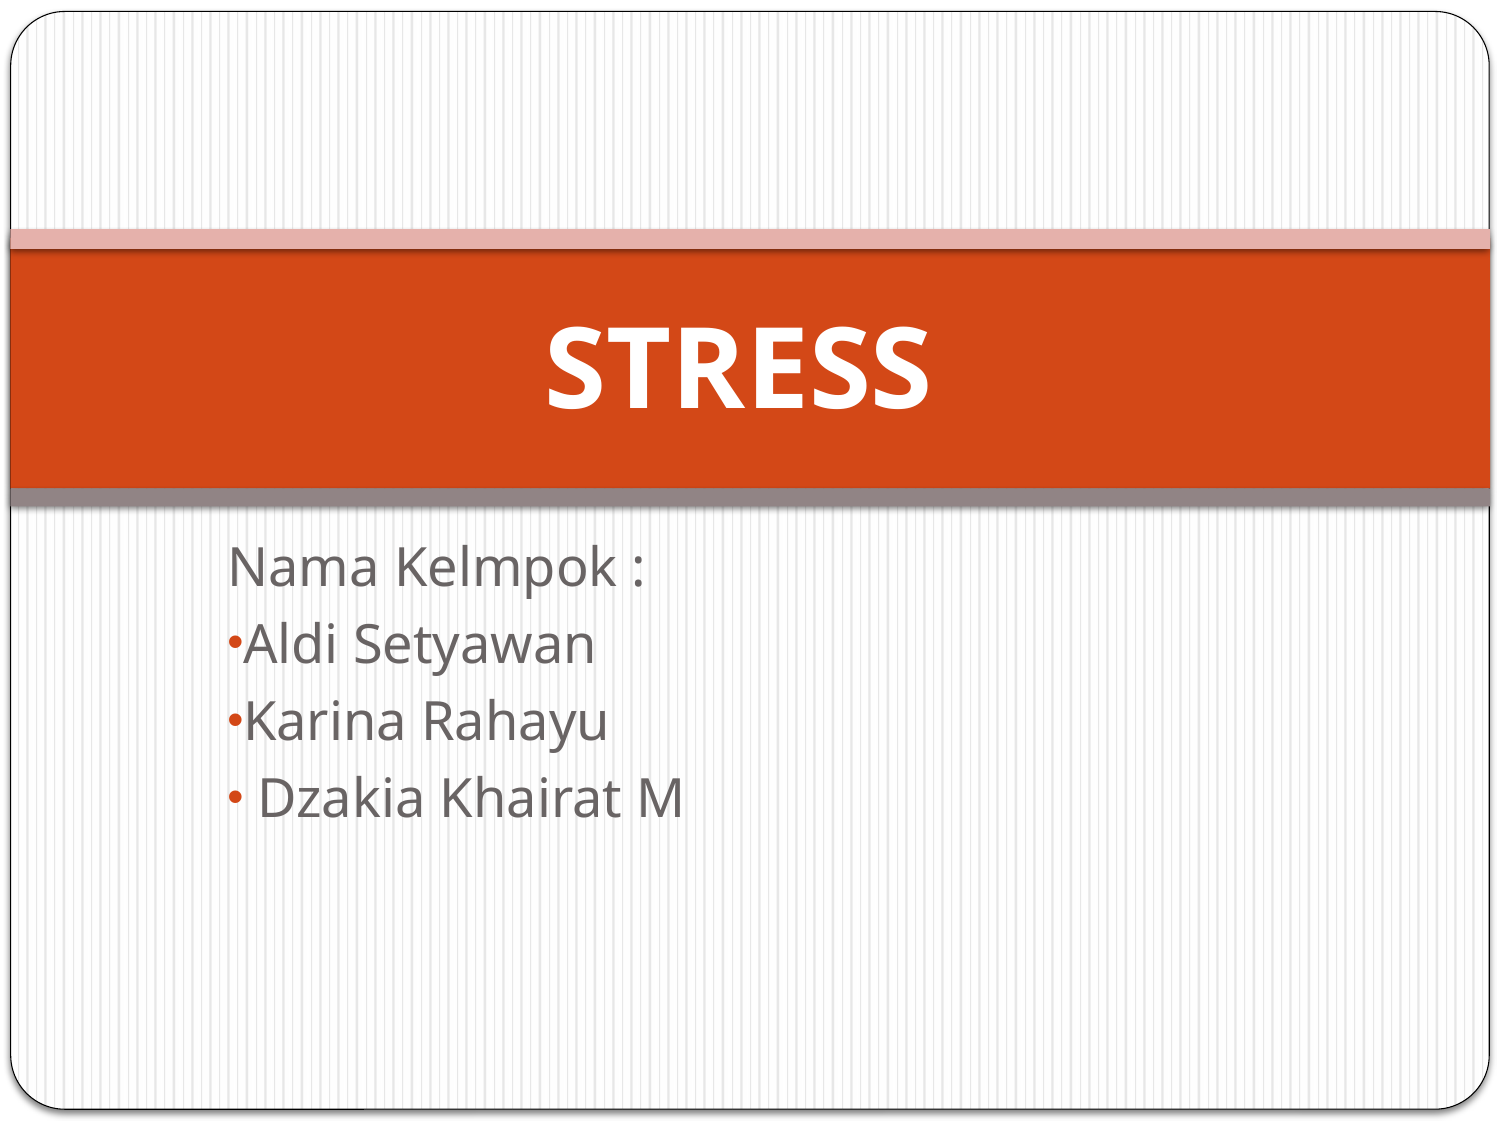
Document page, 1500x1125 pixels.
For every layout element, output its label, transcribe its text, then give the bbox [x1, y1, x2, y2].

title STRESS [75, 247, 1425, 489]
subtitle Nama Kelmpok : Aldi Setyawan Karina Rahayu Dzakia Khairat M [212, 525, 1263, 888]
